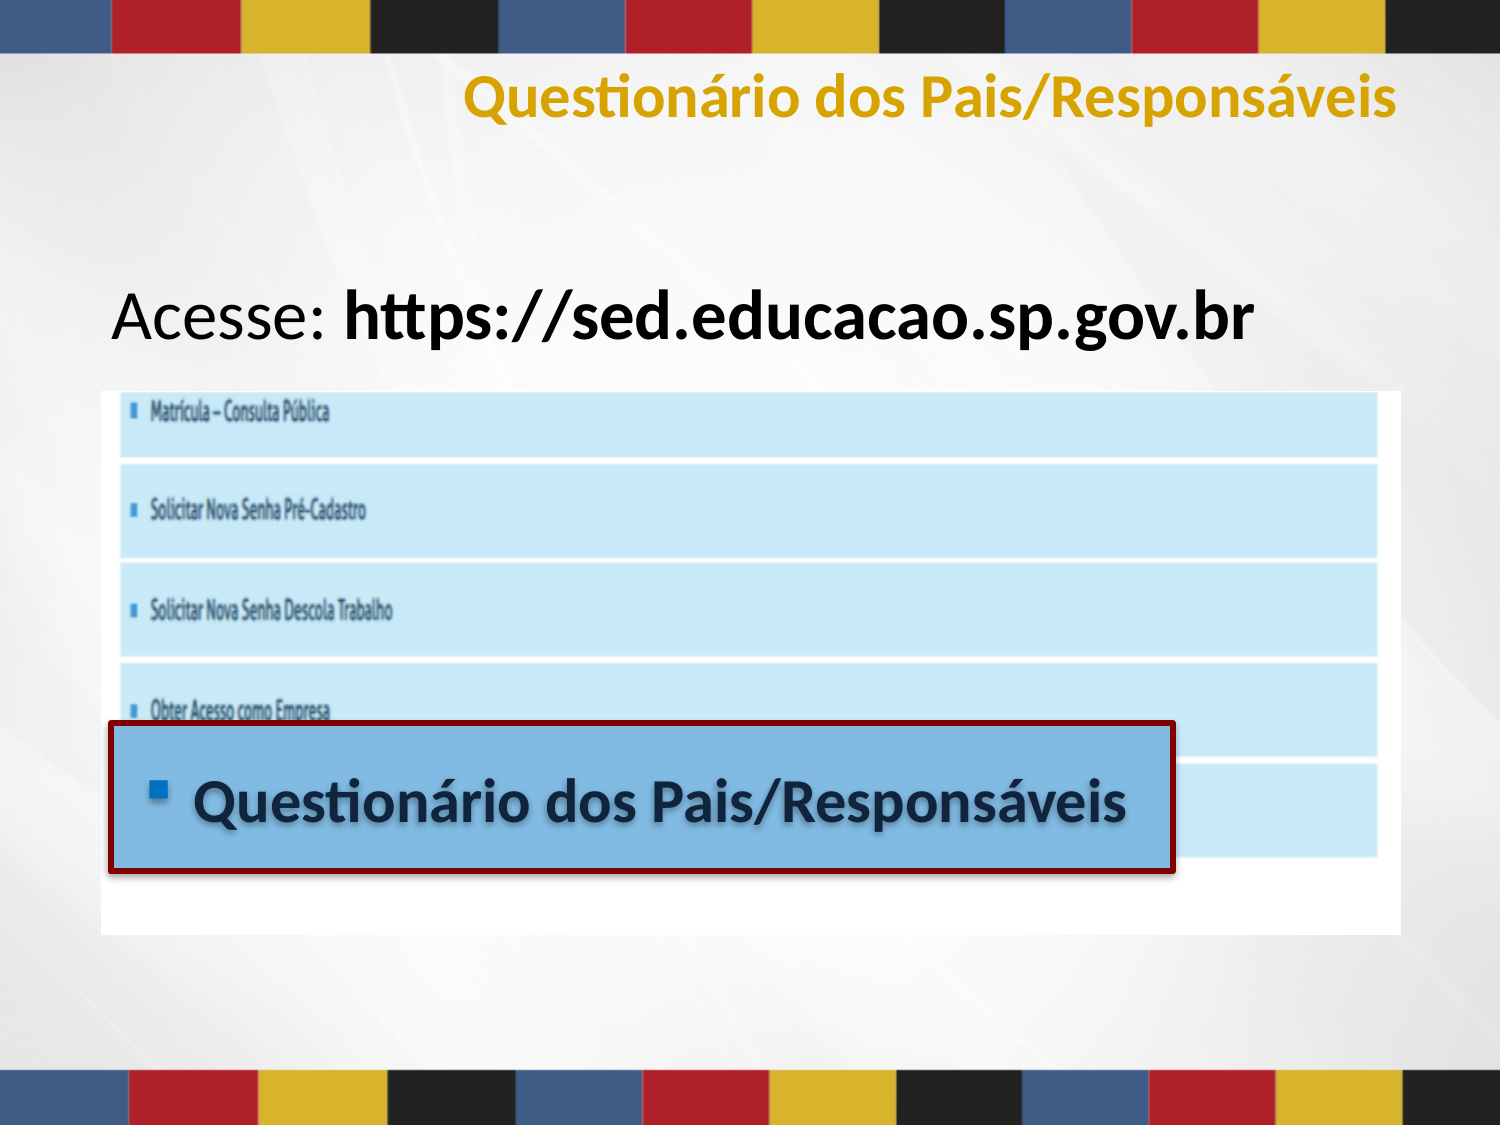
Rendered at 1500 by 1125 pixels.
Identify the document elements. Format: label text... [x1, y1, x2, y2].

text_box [99, 722, 1174, 872]
text_box Acesse: https://sed.educacao.sp.gov.br [96, 261, 1407, 362]
picture [0, 0, 1500, 1125]
text_box Questionário dos Pais/Responsáveis [106, 46, 1417, 137]
